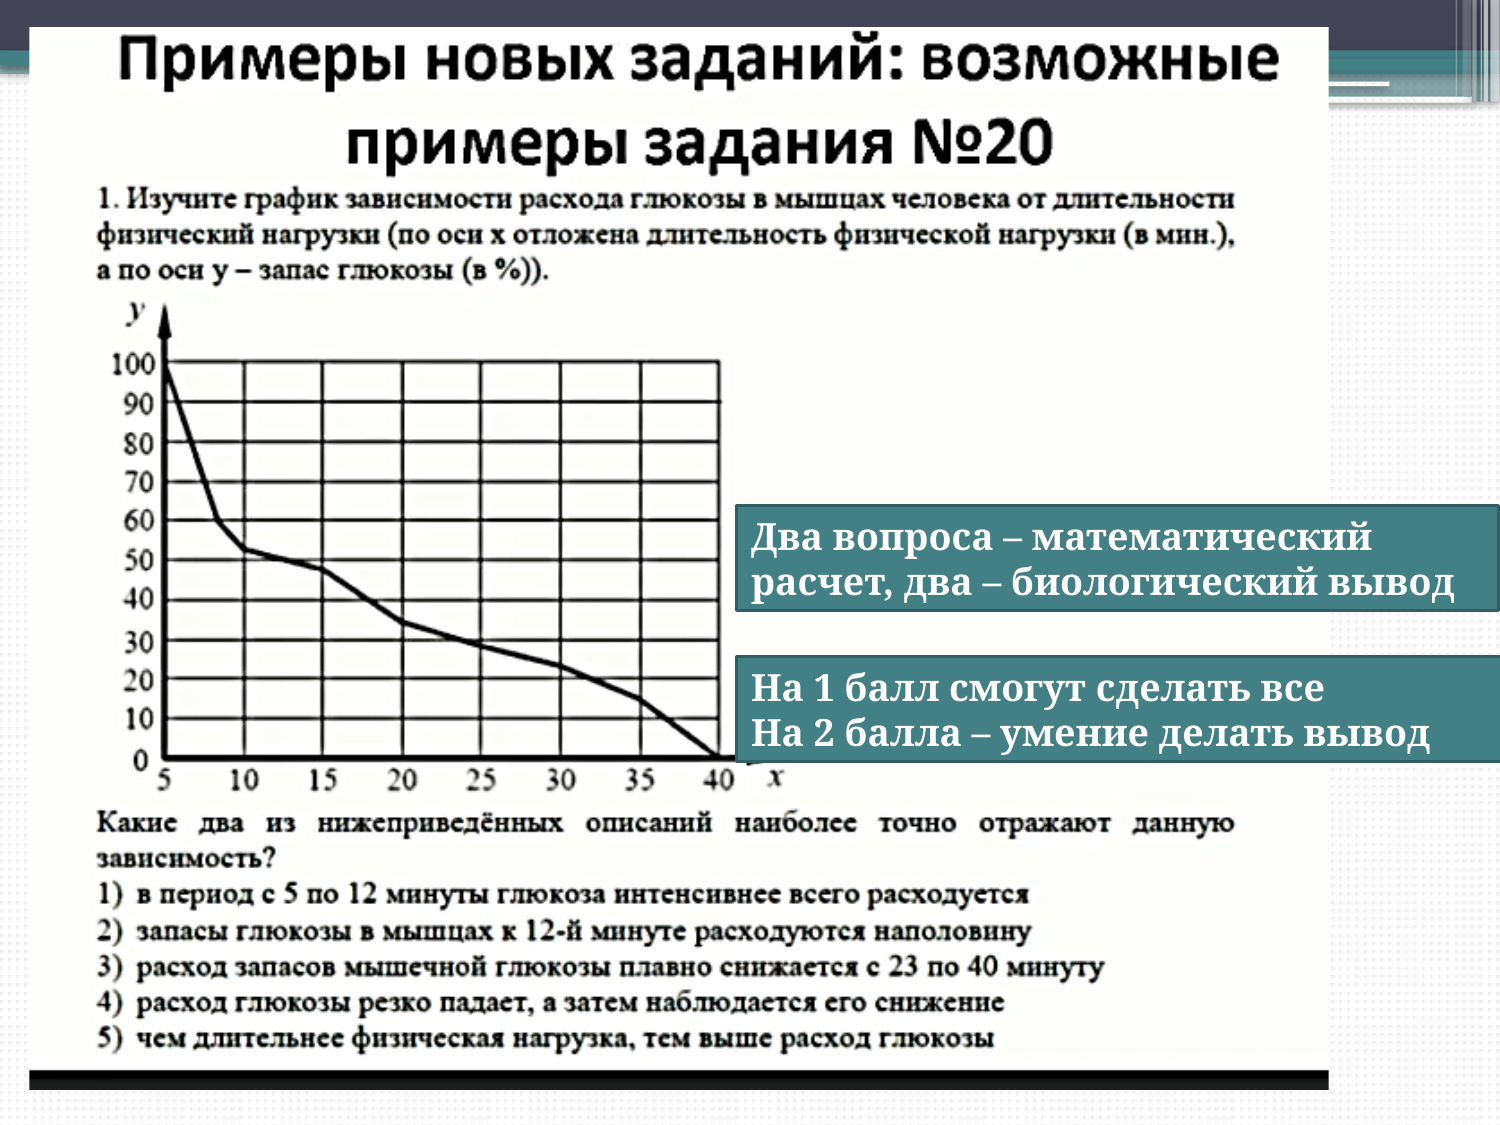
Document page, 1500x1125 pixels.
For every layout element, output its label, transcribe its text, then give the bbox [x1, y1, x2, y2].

text_box Два вопроса – математический расчет, два – биологический вывод [1334, 504, 1500, 612]
picture [29, 27, 1329, 1091]
text_box На 1 балл смогут сделать все На 2 балла – умение делать вывод [1334, 655, 1500, 763]
